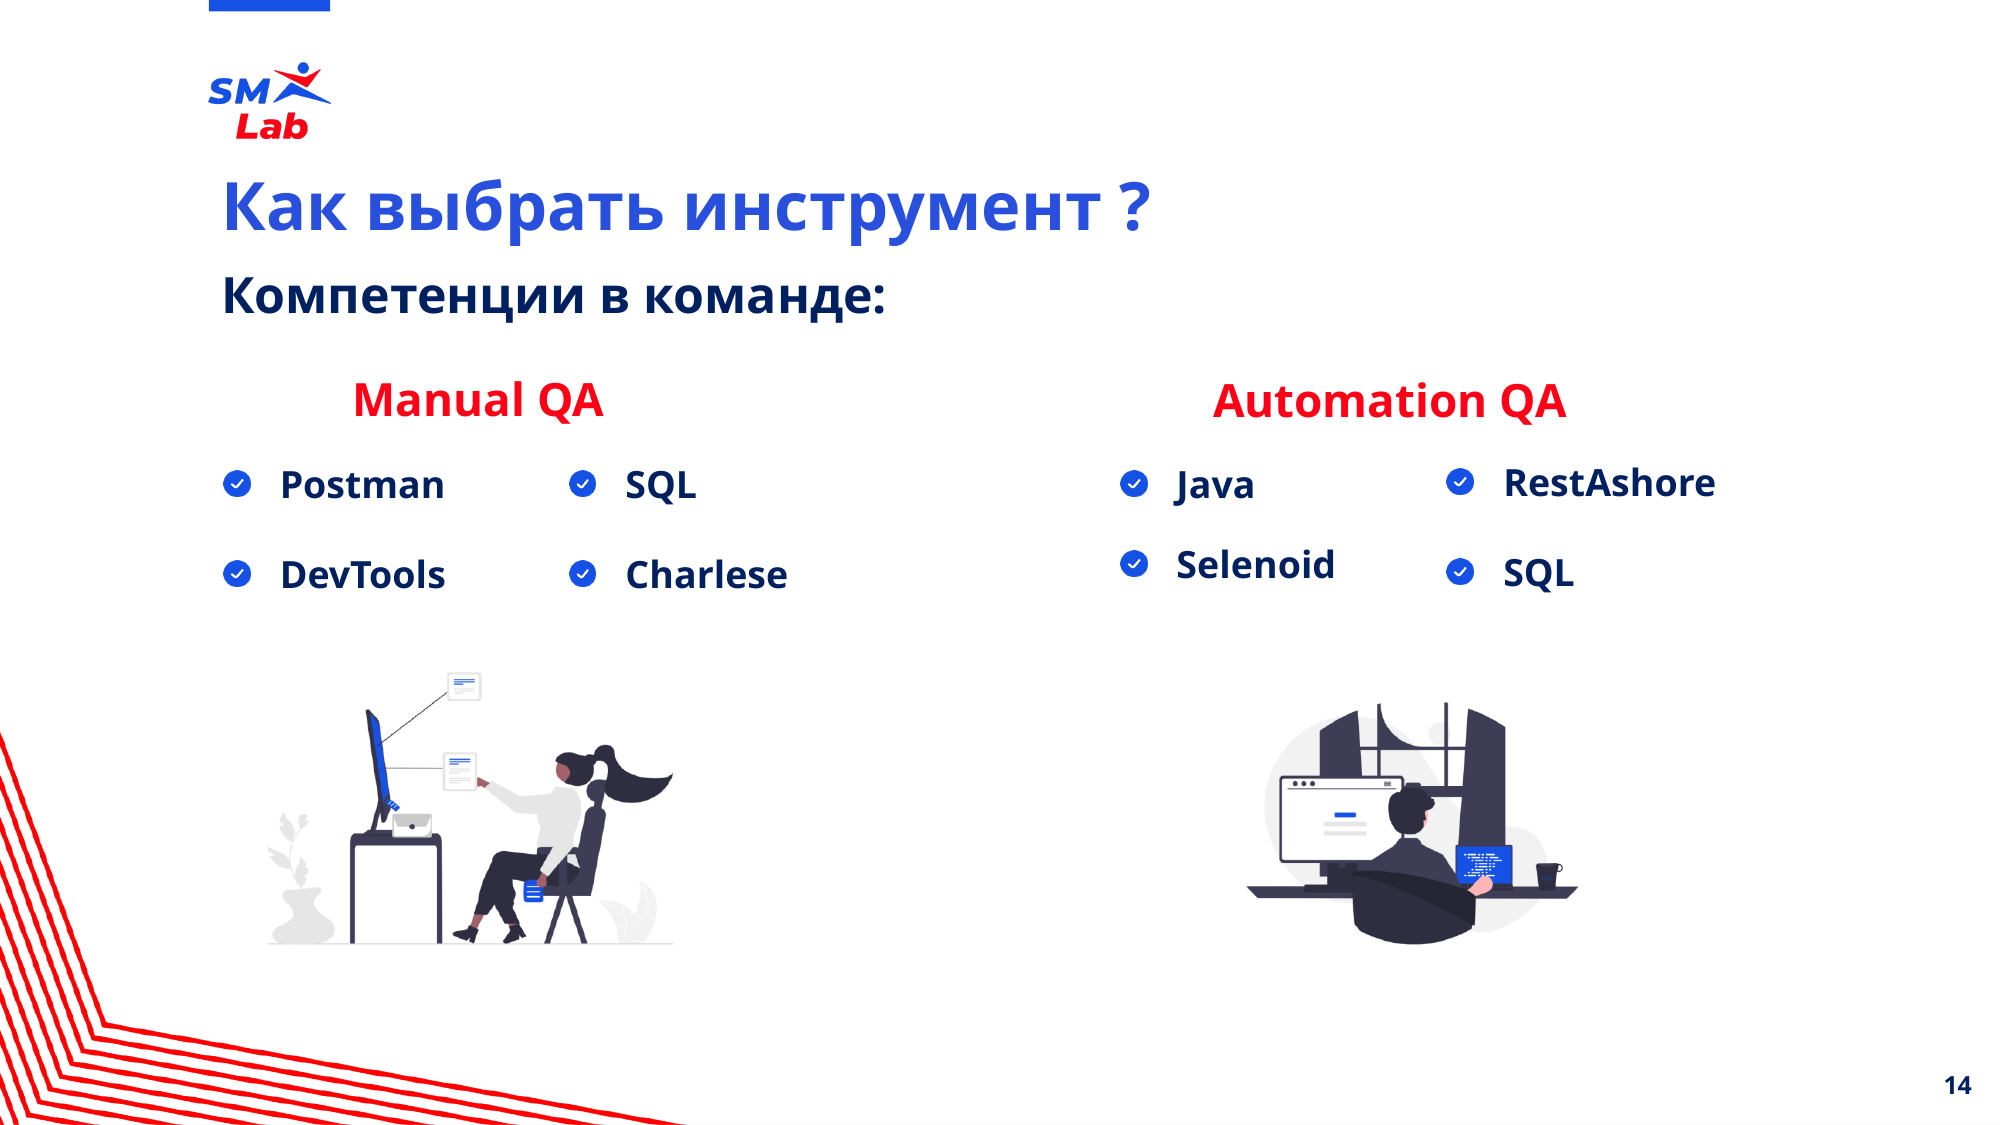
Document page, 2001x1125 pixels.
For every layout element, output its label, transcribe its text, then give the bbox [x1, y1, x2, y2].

text_box Manual QA [337, 363, 730, 433]
picture [182, 36, 357, 165]
text_box Компетенции в команде: [206, 256, 1042, 331]
picture [0, 329, 947, 1124]
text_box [208, 453, 877, 606]
text_box Как выбрать инструмент ? [206, 172, 2000, 251]
picture [1195, 668, 1629, 978]
text_box 14 [1915, 1062, 2000, 1125]
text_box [1105, 451, 1776, 639]
text_box Automation QA [1174, 364, 1650, 435]
